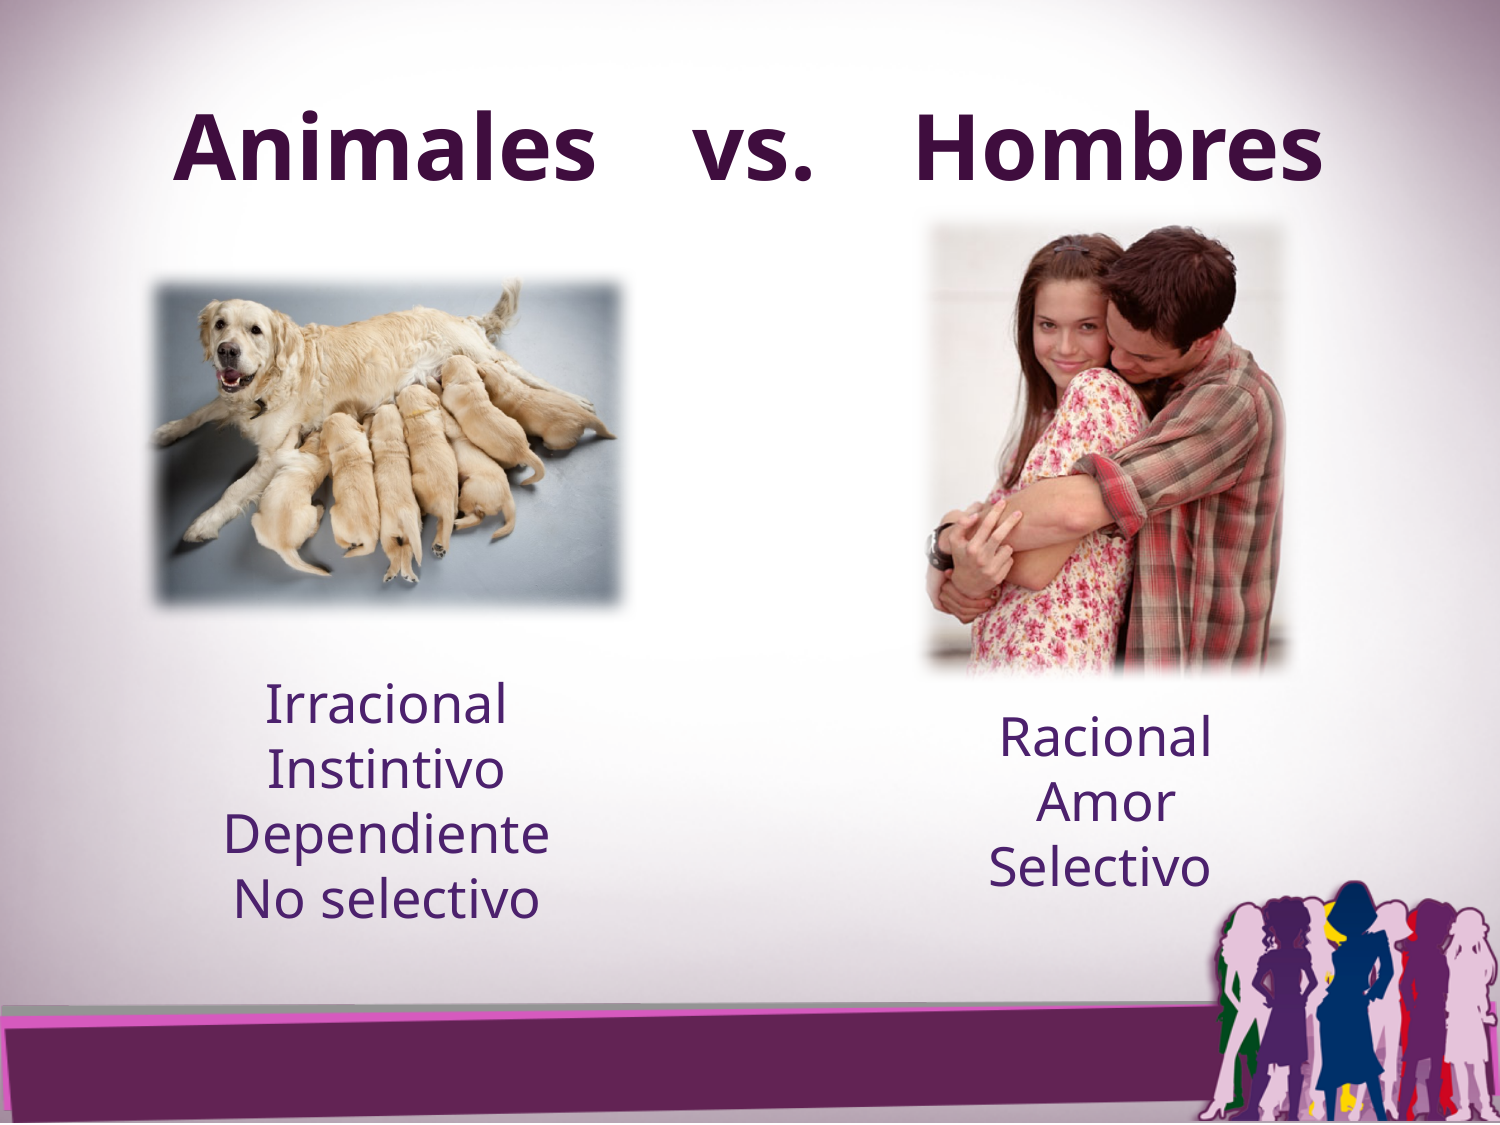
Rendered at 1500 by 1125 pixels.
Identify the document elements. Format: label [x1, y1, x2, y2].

picture [137, 266, 638, 623]
text_box [0, 0, 1500, 1123]
picture [912, 205, 1301, 683]
